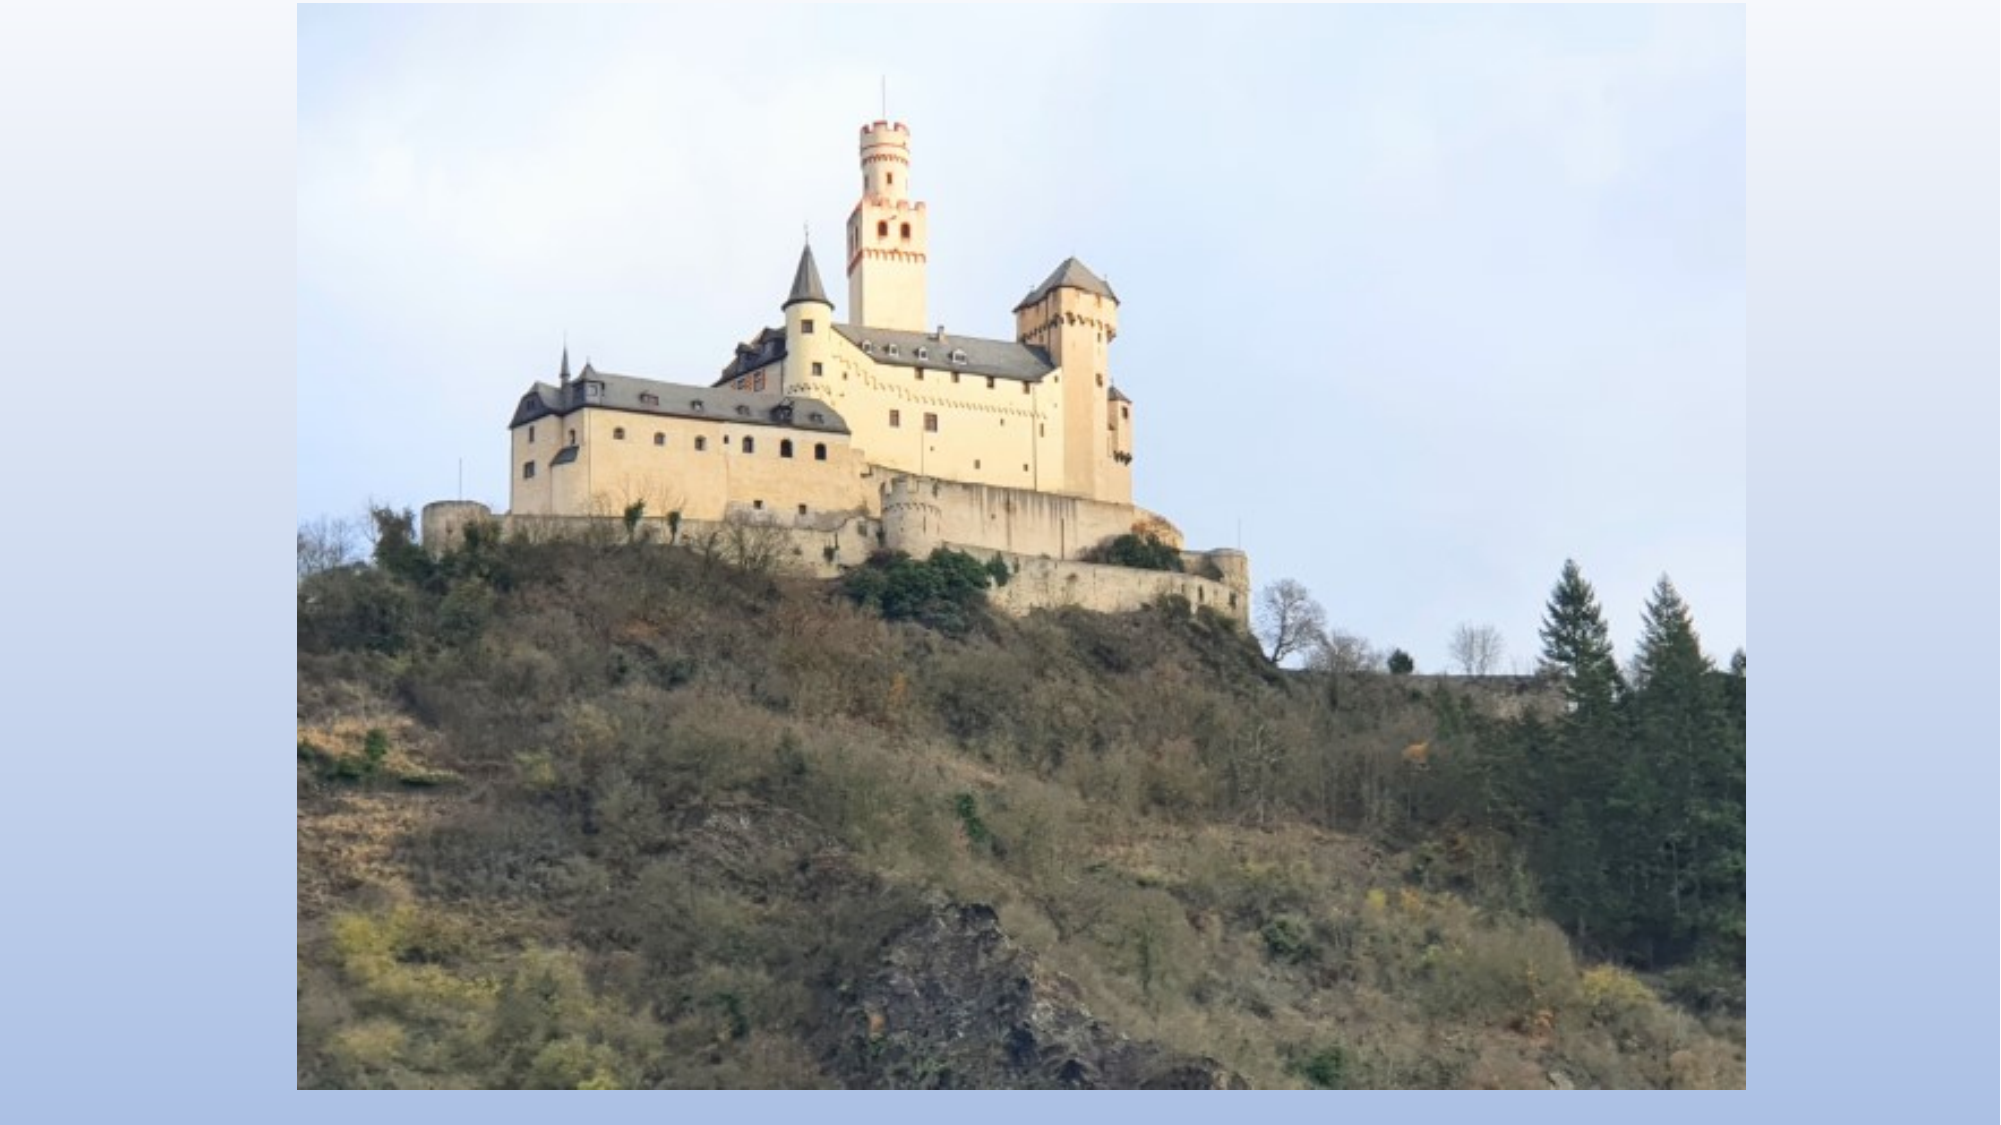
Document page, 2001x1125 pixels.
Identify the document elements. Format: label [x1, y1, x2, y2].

picture [297, 3, 1746, 1090]
